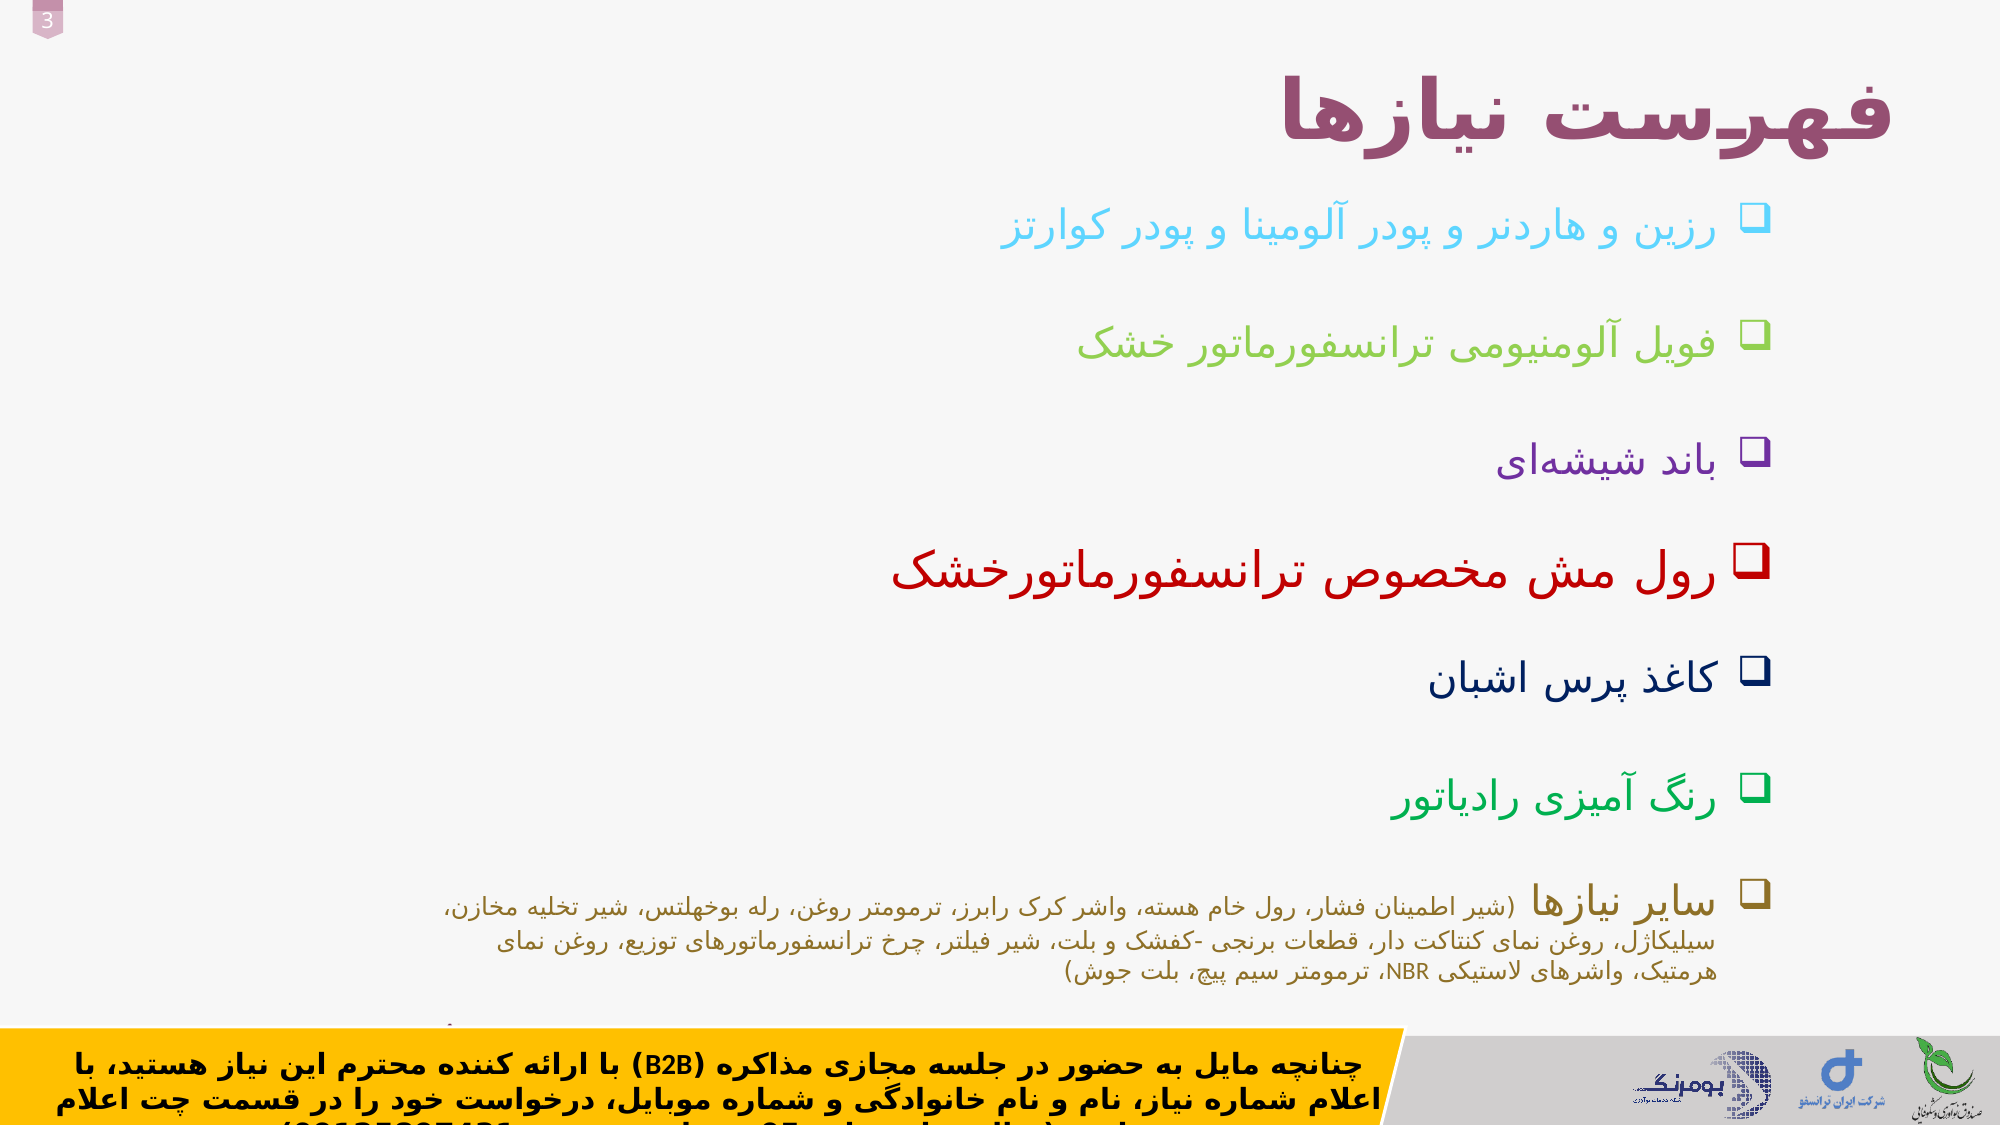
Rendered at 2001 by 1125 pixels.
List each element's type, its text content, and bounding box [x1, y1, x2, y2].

text_box رنگ آمیزی رادیاتور [518, 760, 1789, 826]
text_box کاغذ پرس اشبان [518, 643, 1789, 709]
picture [1798, 1036, 1885, 1124]
text_box فویل آلومنیومی ترانسفورماتور خشک [518, 308, 1789, 373]
text_box رول مش مخصوص ترانسفورماتورخشک [518, 499, 1789, 605]
text_box رزین و هاردنر و پودر آلومینا و پودر کوارتز [518, 190, 1789, 256]
picture [1912, 1037, 1982, 1124]
text_box باند شیشه‌ای [518, 425, 1789, 491]
text_box فهرست نیازها [835, 48, 1919, 164]
picture [1633, 1051, 1771, 1119]
text_box سایر نیازها (شیر اطمينان فشار، رول خام هسته، واشر کرک رابرز، ترمومتر روغن، رله بوخهلتس، شیر تخليه مخازن، سيليکاژل، روغن نمای کنتاکت دار، قطعات برنجی -کفشک و بلت، شير فيلتر، چرخ ترانسفورماتورهای توزيع، روغن نمای هرمتيک، واشرهای لاستيکی NBR، ترمومتر سيم پيچ، بلت جوش) [424, 866, 1790, 992]
